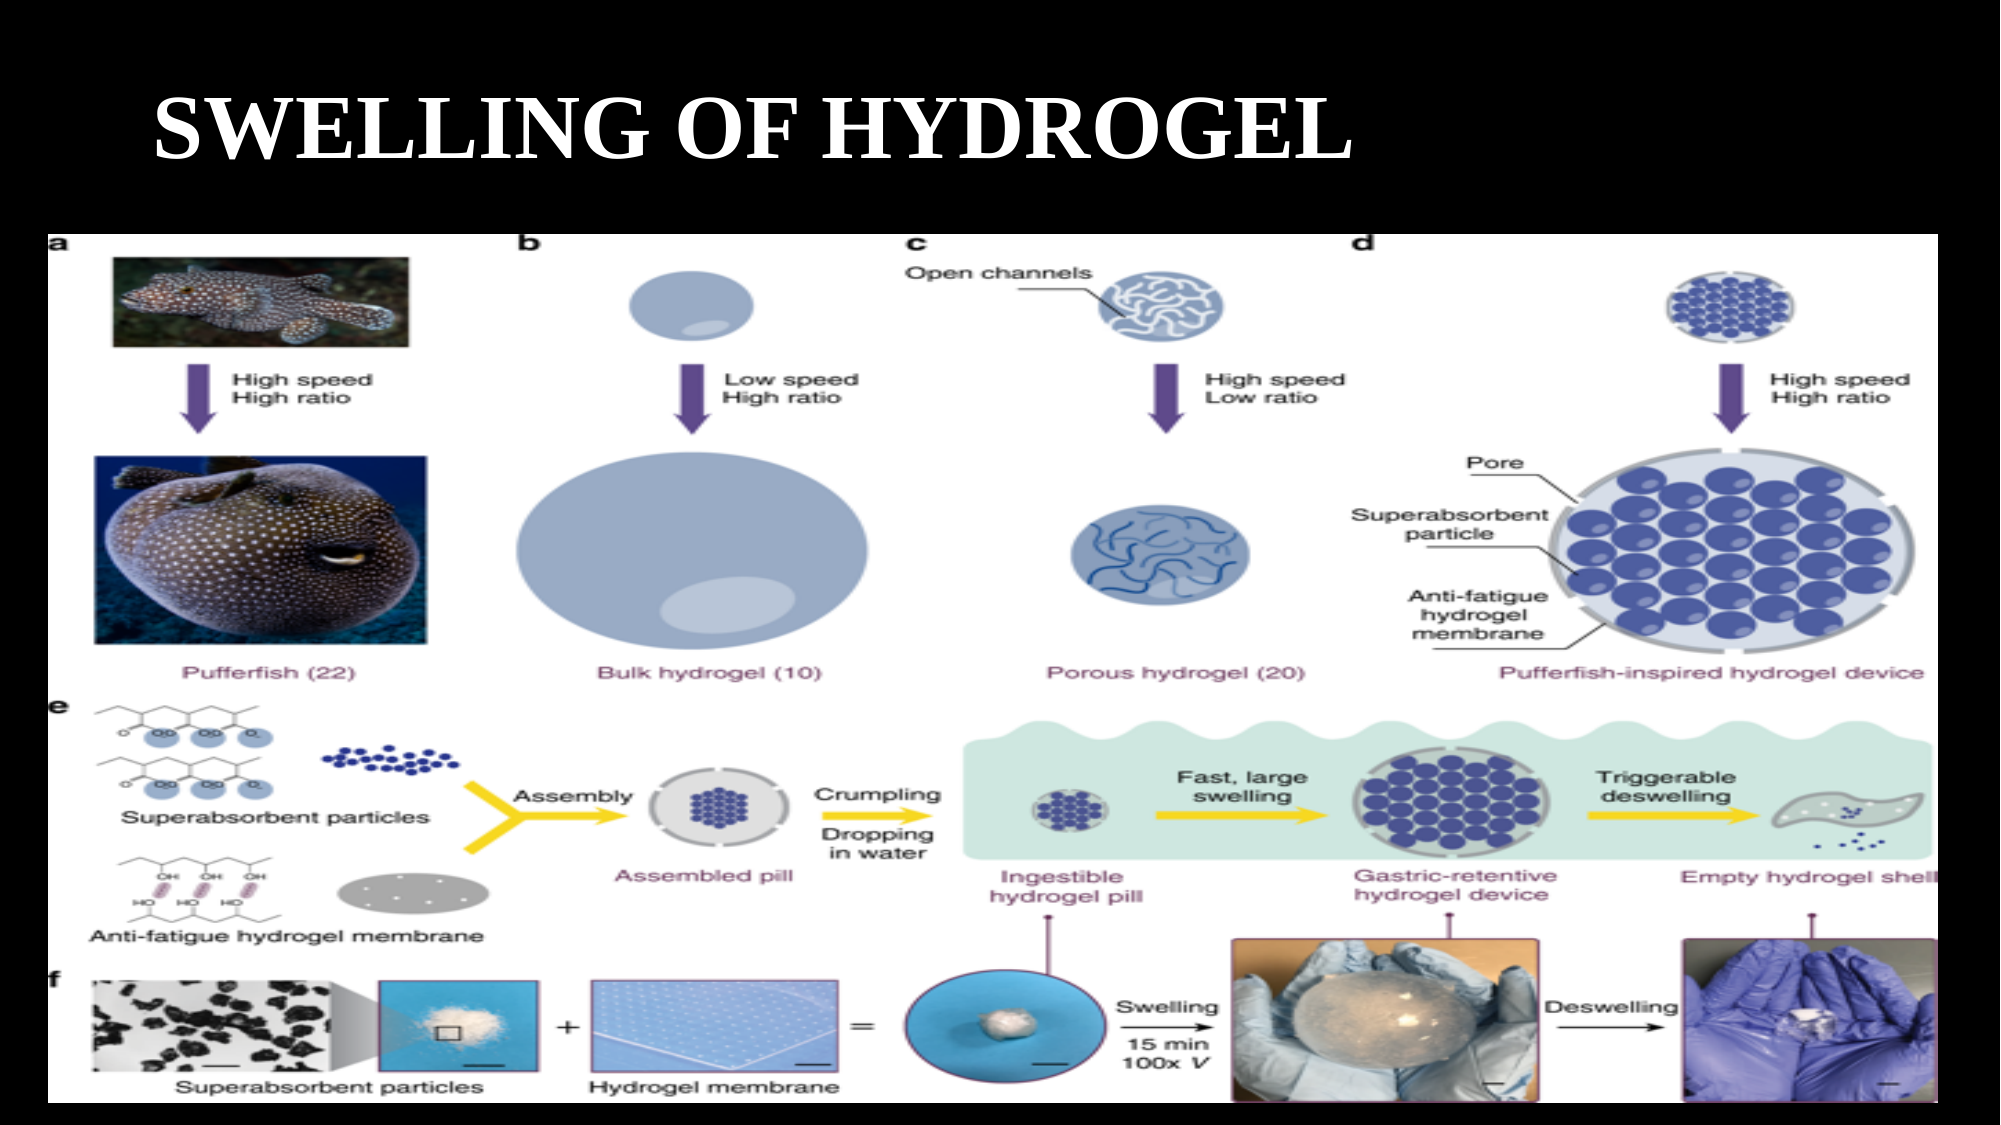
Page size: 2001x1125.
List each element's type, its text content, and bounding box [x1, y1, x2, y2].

title SWELLING OF HYDROGEL [137, 23, 1863, 234]
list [48, 234, 1938, 1103]
